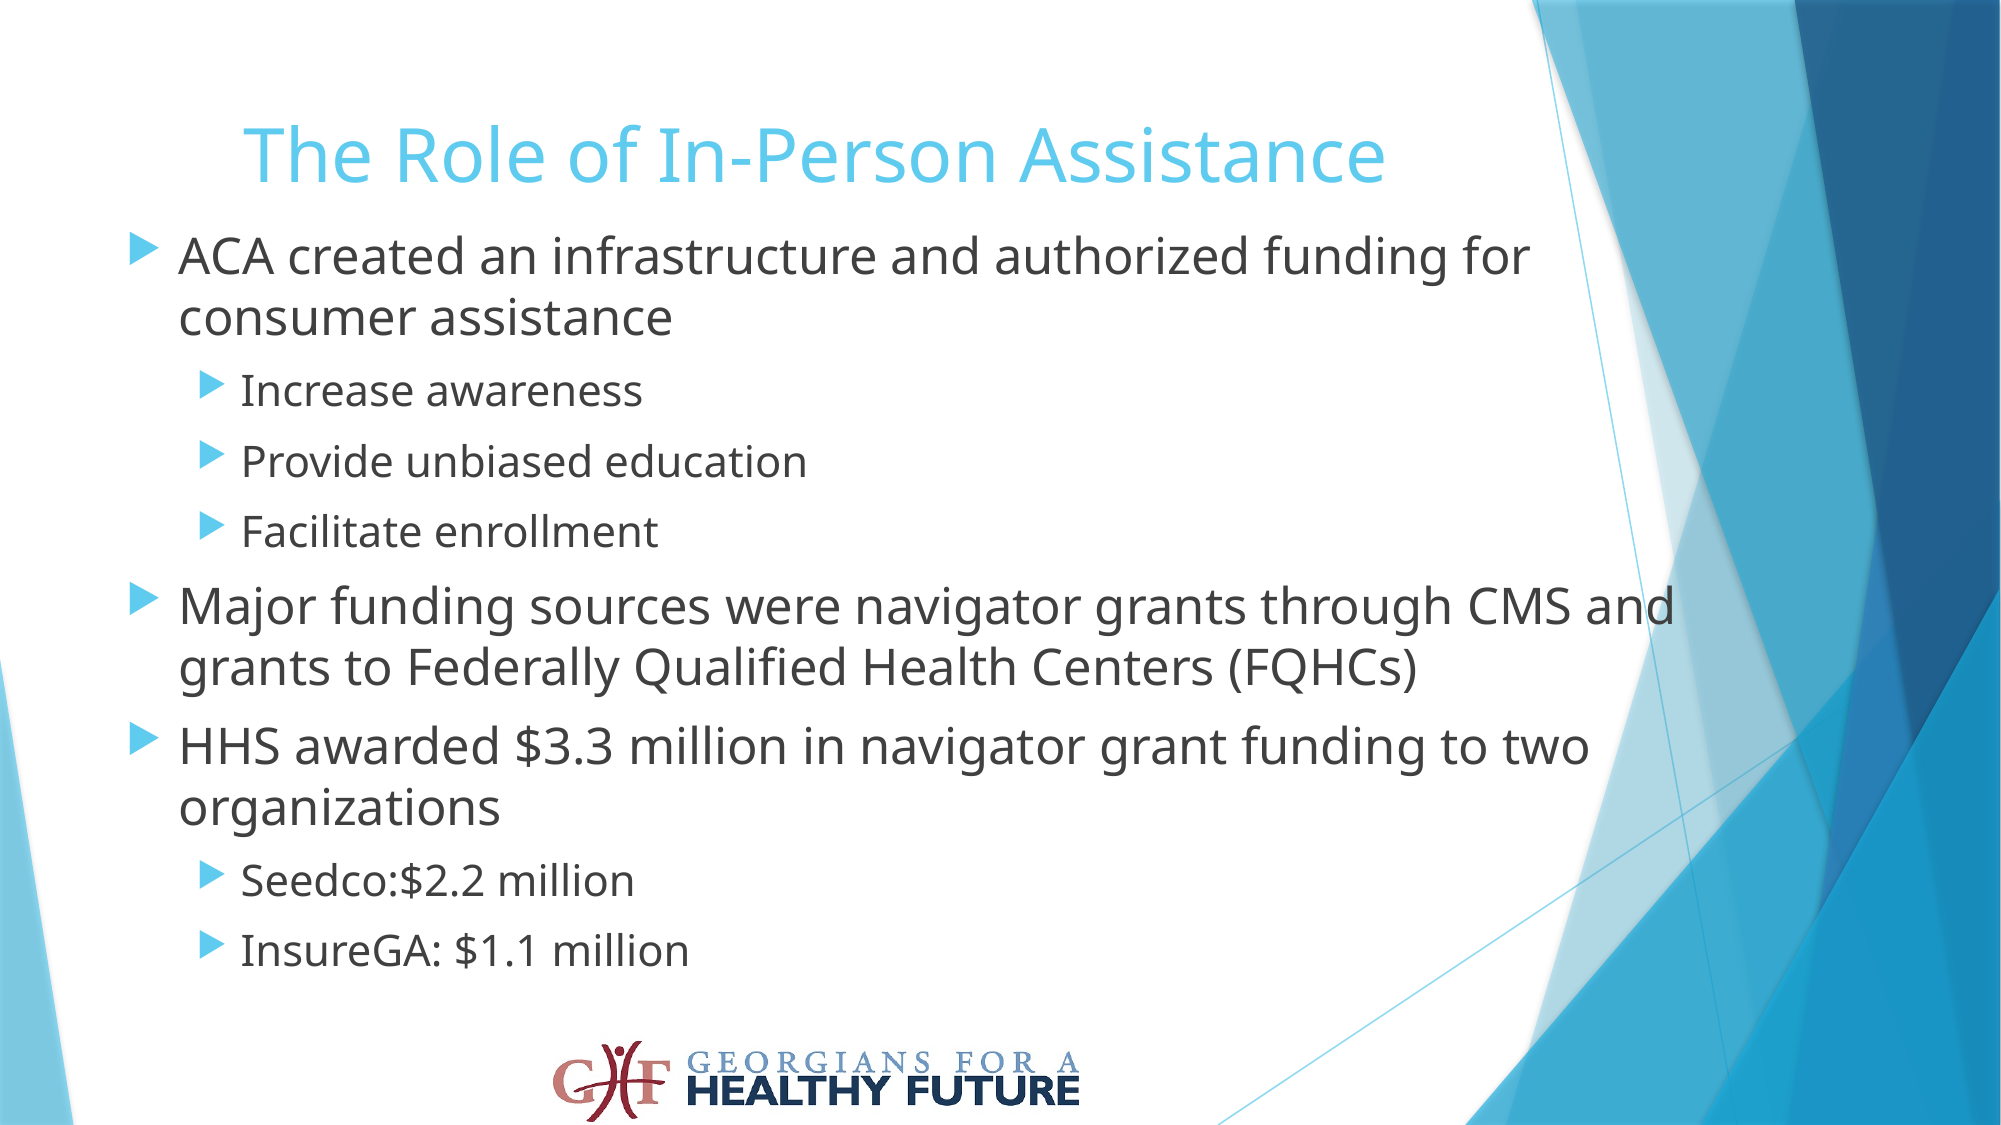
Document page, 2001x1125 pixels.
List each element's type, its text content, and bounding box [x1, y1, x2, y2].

title The Role of In-Person Assistance [111, 99, 1522, 216]
picture [553, 1012, 1079, 1122]
list ACA created an infrastructure and authorized funding for consumer assistance Increase awareness Provide unbiased education Facilitate enrollment Major funding sources were navigator grants through CMS and grants to Federally Qualified Health Centers (FQHCs) HHS awarded $3.3 million in navigator grant funding to two organizations Seedco:$2.2 million InsureGA: $1.1 million [111, 216, 1743, 992]
